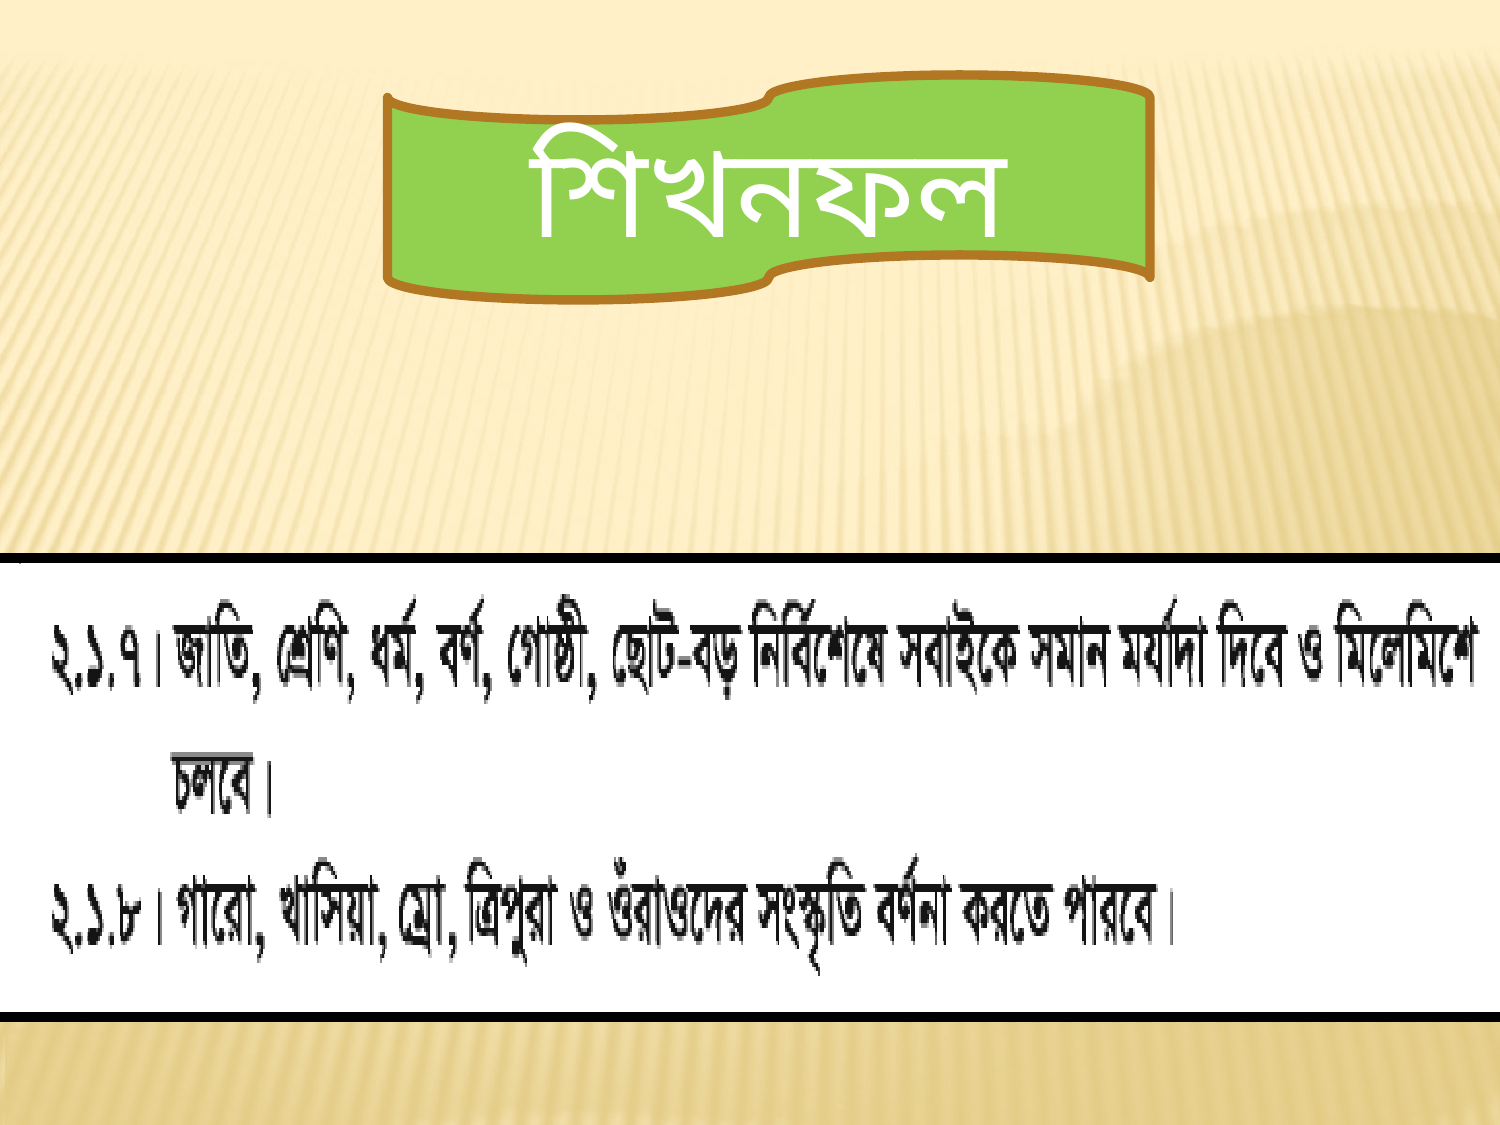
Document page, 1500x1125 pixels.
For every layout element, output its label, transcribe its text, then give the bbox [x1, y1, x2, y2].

picture [0, 562, 1500, 1013]
text_box শিখনফল [385, 72, 1153, 303]
